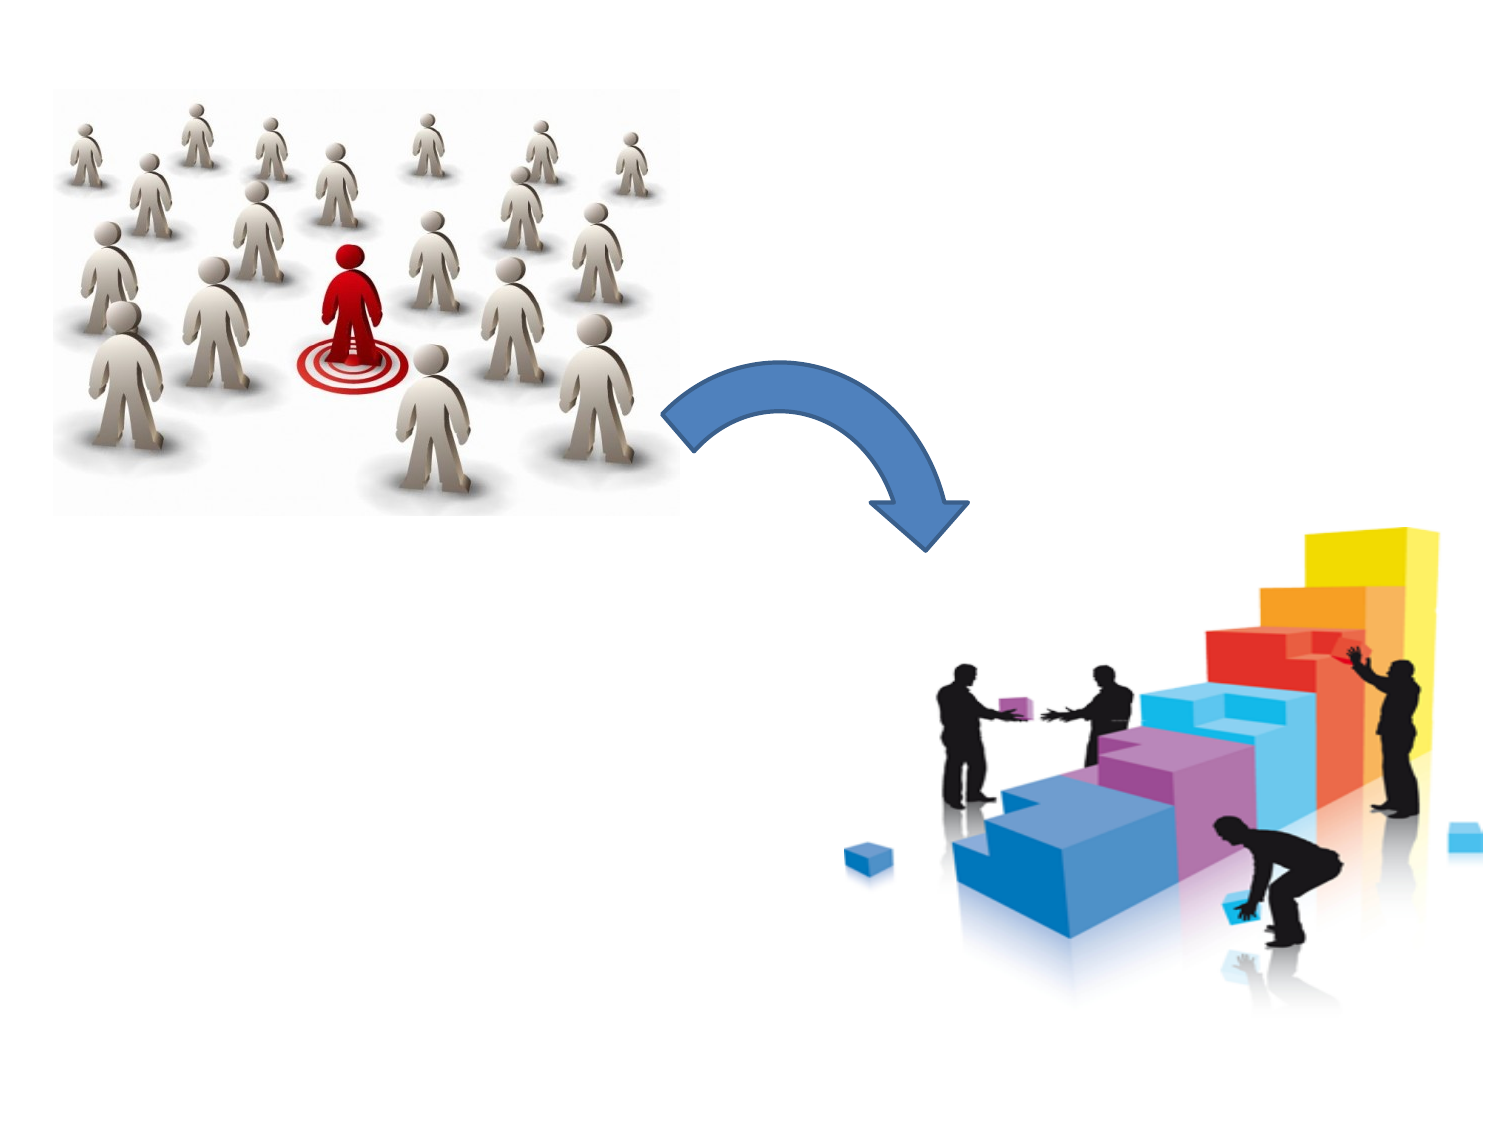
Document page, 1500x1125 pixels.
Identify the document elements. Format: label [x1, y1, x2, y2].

picture [52, 89, 680, 516]
text_box [684, 360, 970, 525]
picture [844, 526, 1483, 1059]
